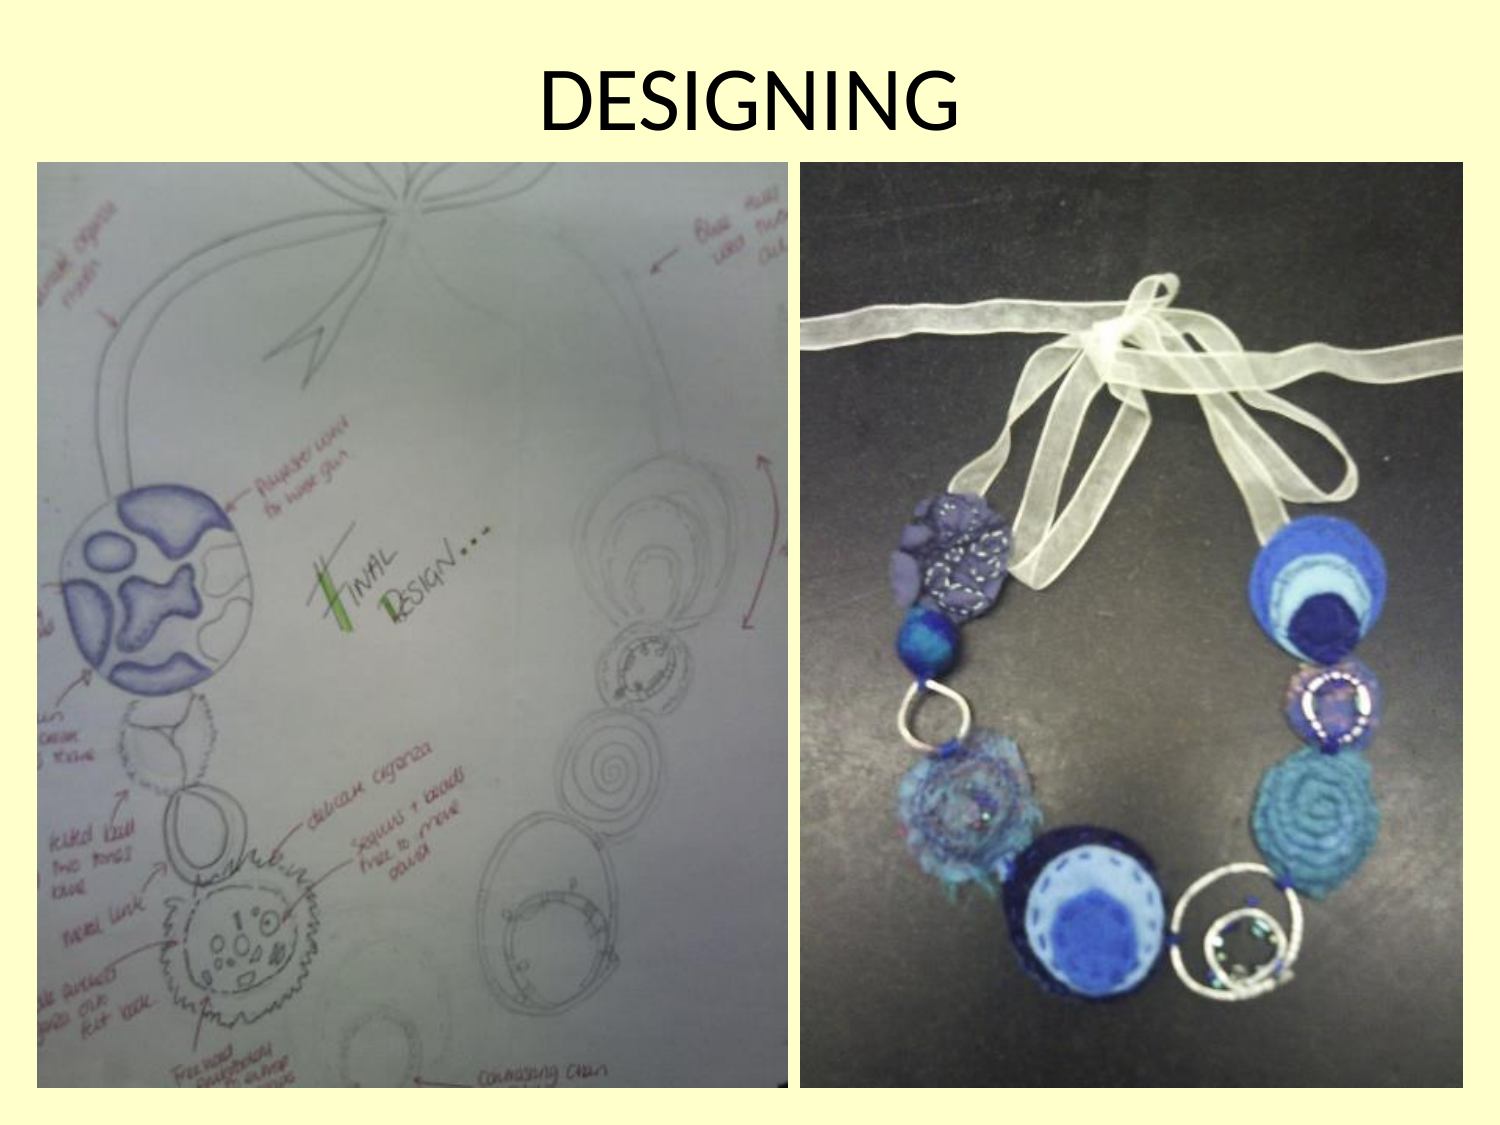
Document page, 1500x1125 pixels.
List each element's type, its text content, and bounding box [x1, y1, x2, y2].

title DESIGNING [75, 0, 1425, 188]
picture [799, 162, 1464, 1088]
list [37, 162, 788, 1088]
